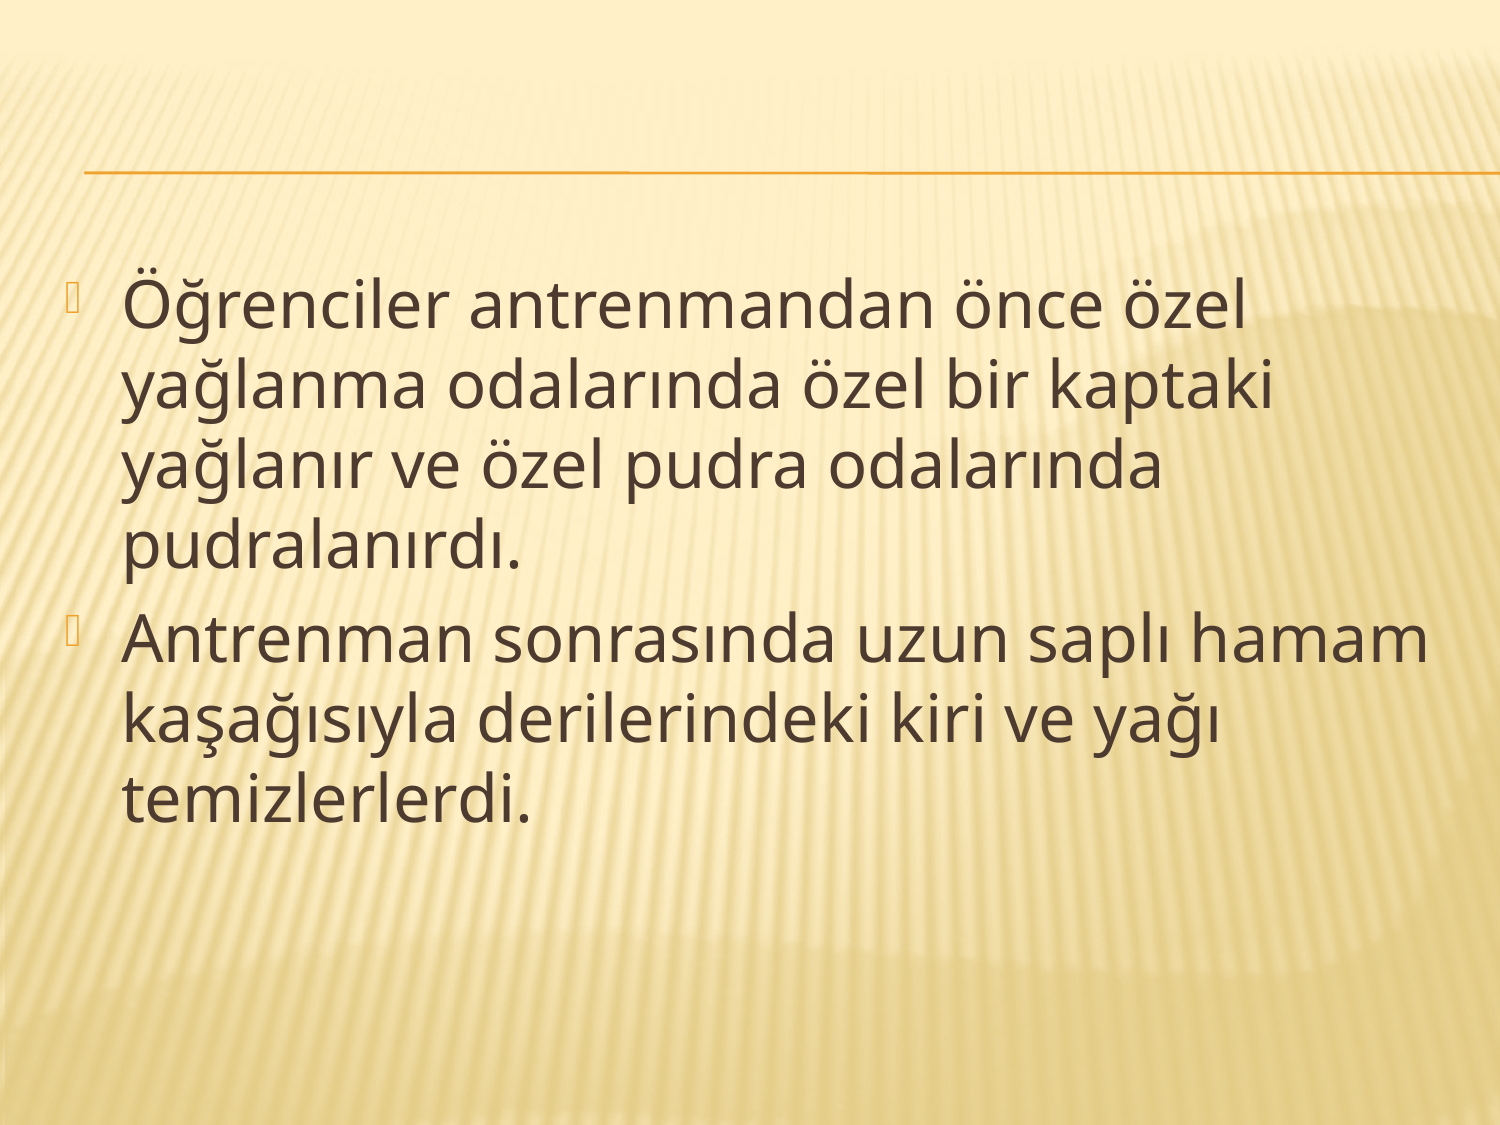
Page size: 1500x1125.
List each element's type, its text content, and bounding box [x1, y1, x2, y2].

list Öğrenciler antrenmandan önce özel yağlanma odalarında özel bir kaptaki yağlanır ve özel pudra odalarında pudralanırdı. Antrenman sonrasında uzun saplı hamam kaşağısıyla derilerindeki kiri ve yağı temizlerlerdi. [50, 254, 1475, 998]
